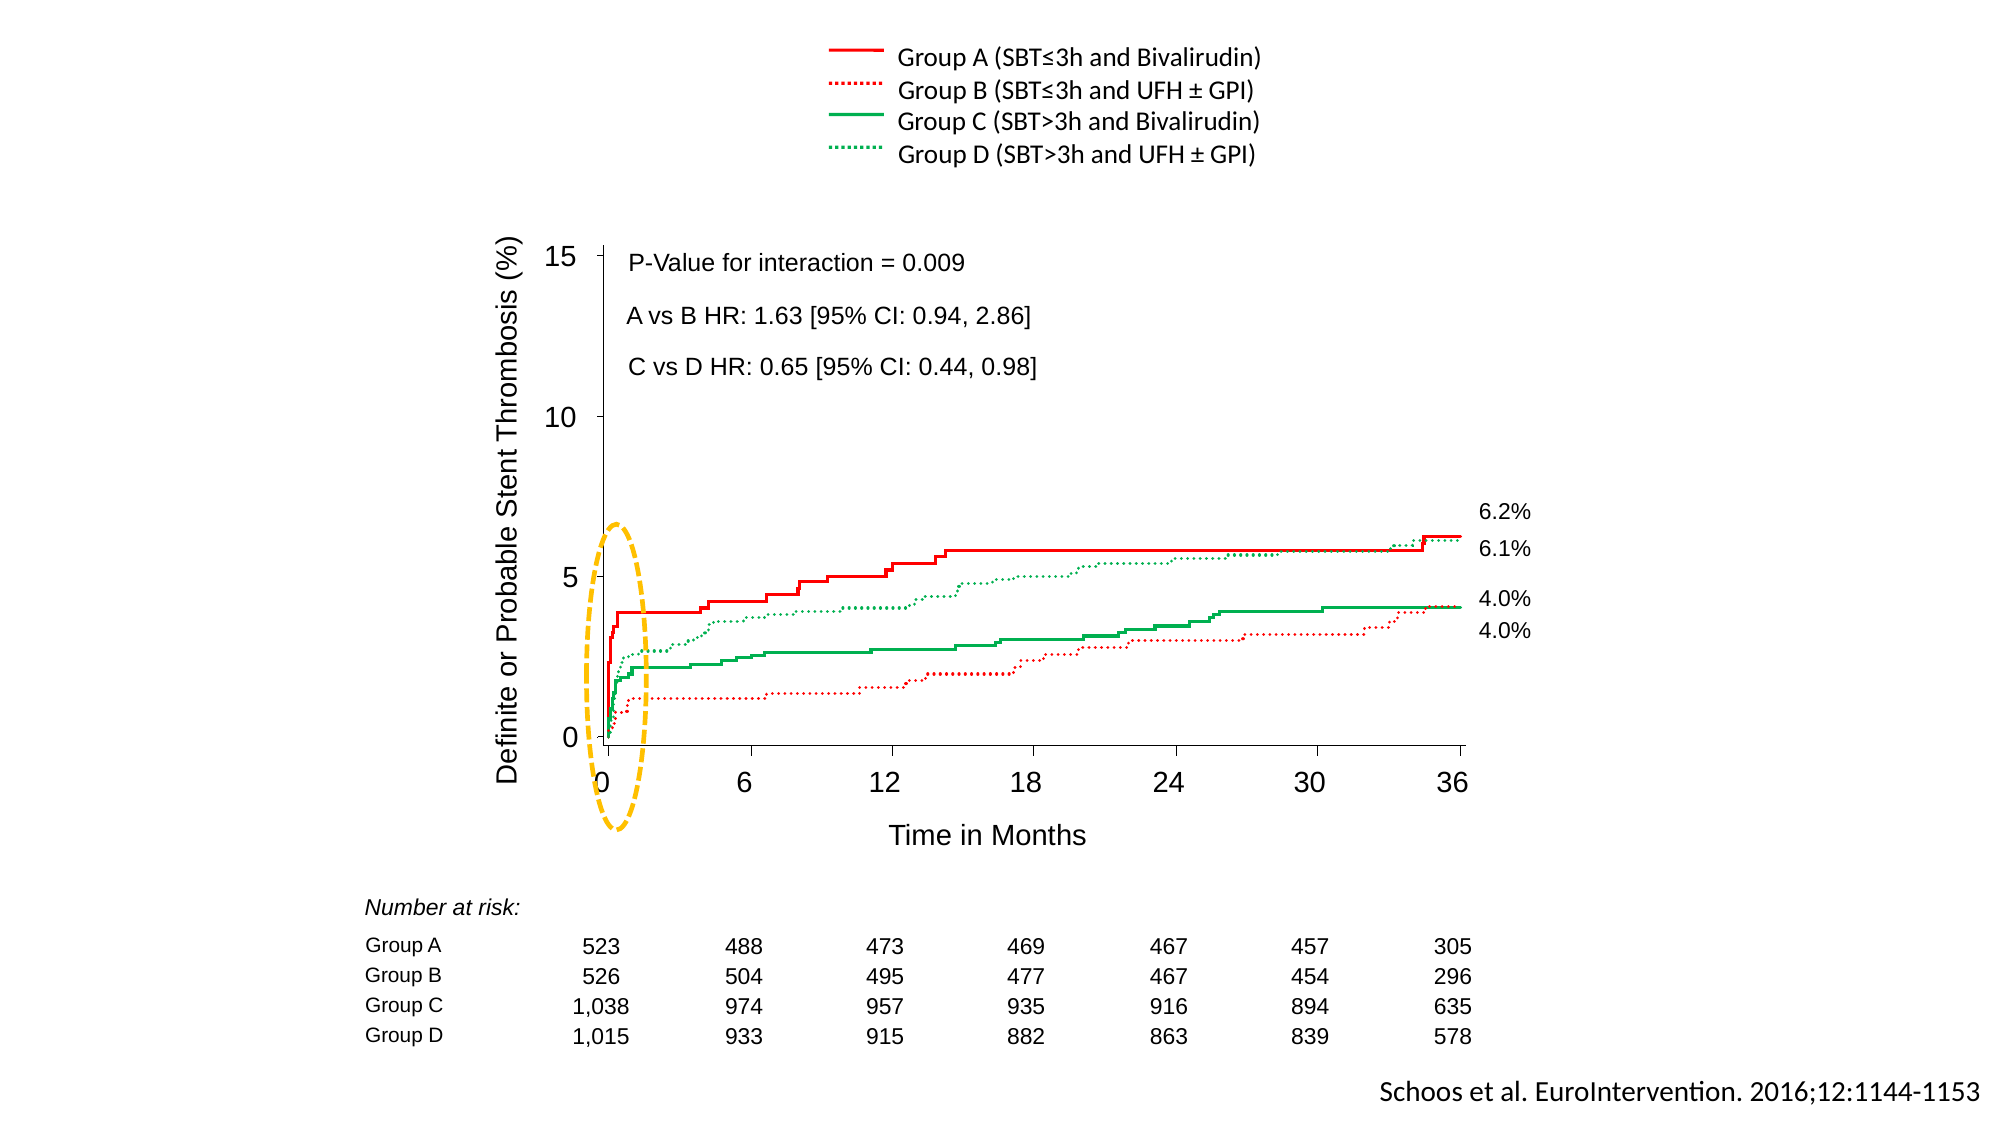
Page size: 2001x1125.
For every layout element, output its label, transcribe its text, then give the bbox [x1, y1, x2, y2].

text_box Group A (SBT≤3h and Bivalirudin) [897, 39, 1263, 60]
text_box Schoos et al. EuroIntervention. 2016;12:1144-1153 [1364, 1065, 1996, 1116]
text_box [338, 60, 1667, 1065]
